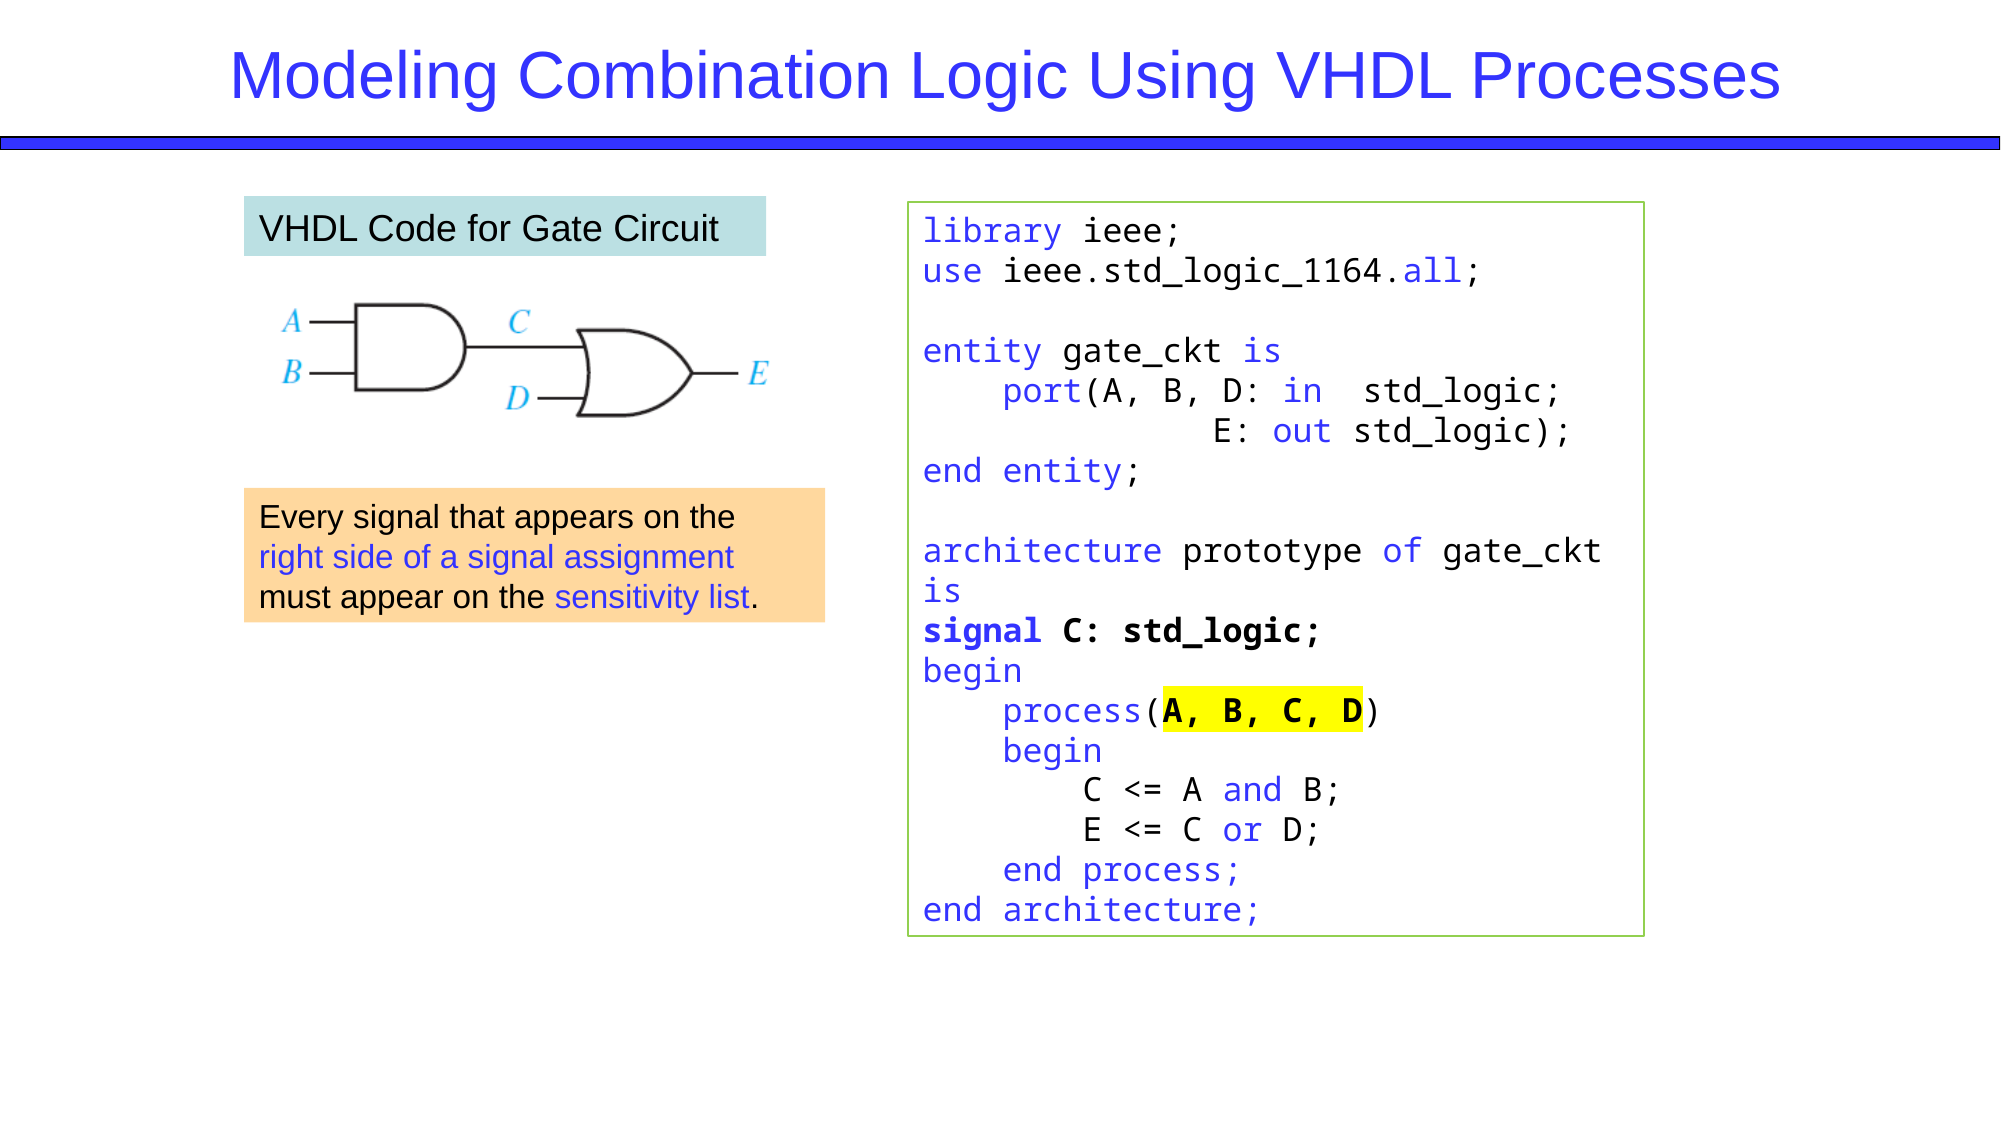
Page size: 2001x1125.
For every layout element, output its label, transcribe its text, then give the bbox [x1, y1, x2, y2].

picture [274, 296, 773, 427]
text_box Every signal that appears on the right side of a signal assignment must appear on the sensitivity list. [244, 487, 826, 623]
text_box library ieee; use ieee.std_logic_1164.all; entity gate_ckt is port(A, B, D: in std_logic; E: out std_logic); end entity; architecture prototype of gate_ckt is signal C: std_logic; begin process(A, B, C, D) begin C <= A and B; E <= C or D; end process; end architecture; [907, 202, 1644, 936]
text_box VHDL Code for Gate Circuit [244, 196, 767, 256]
title Modeling Combination Logic Using VHDL Processes [78, 19, 1934, 126]
